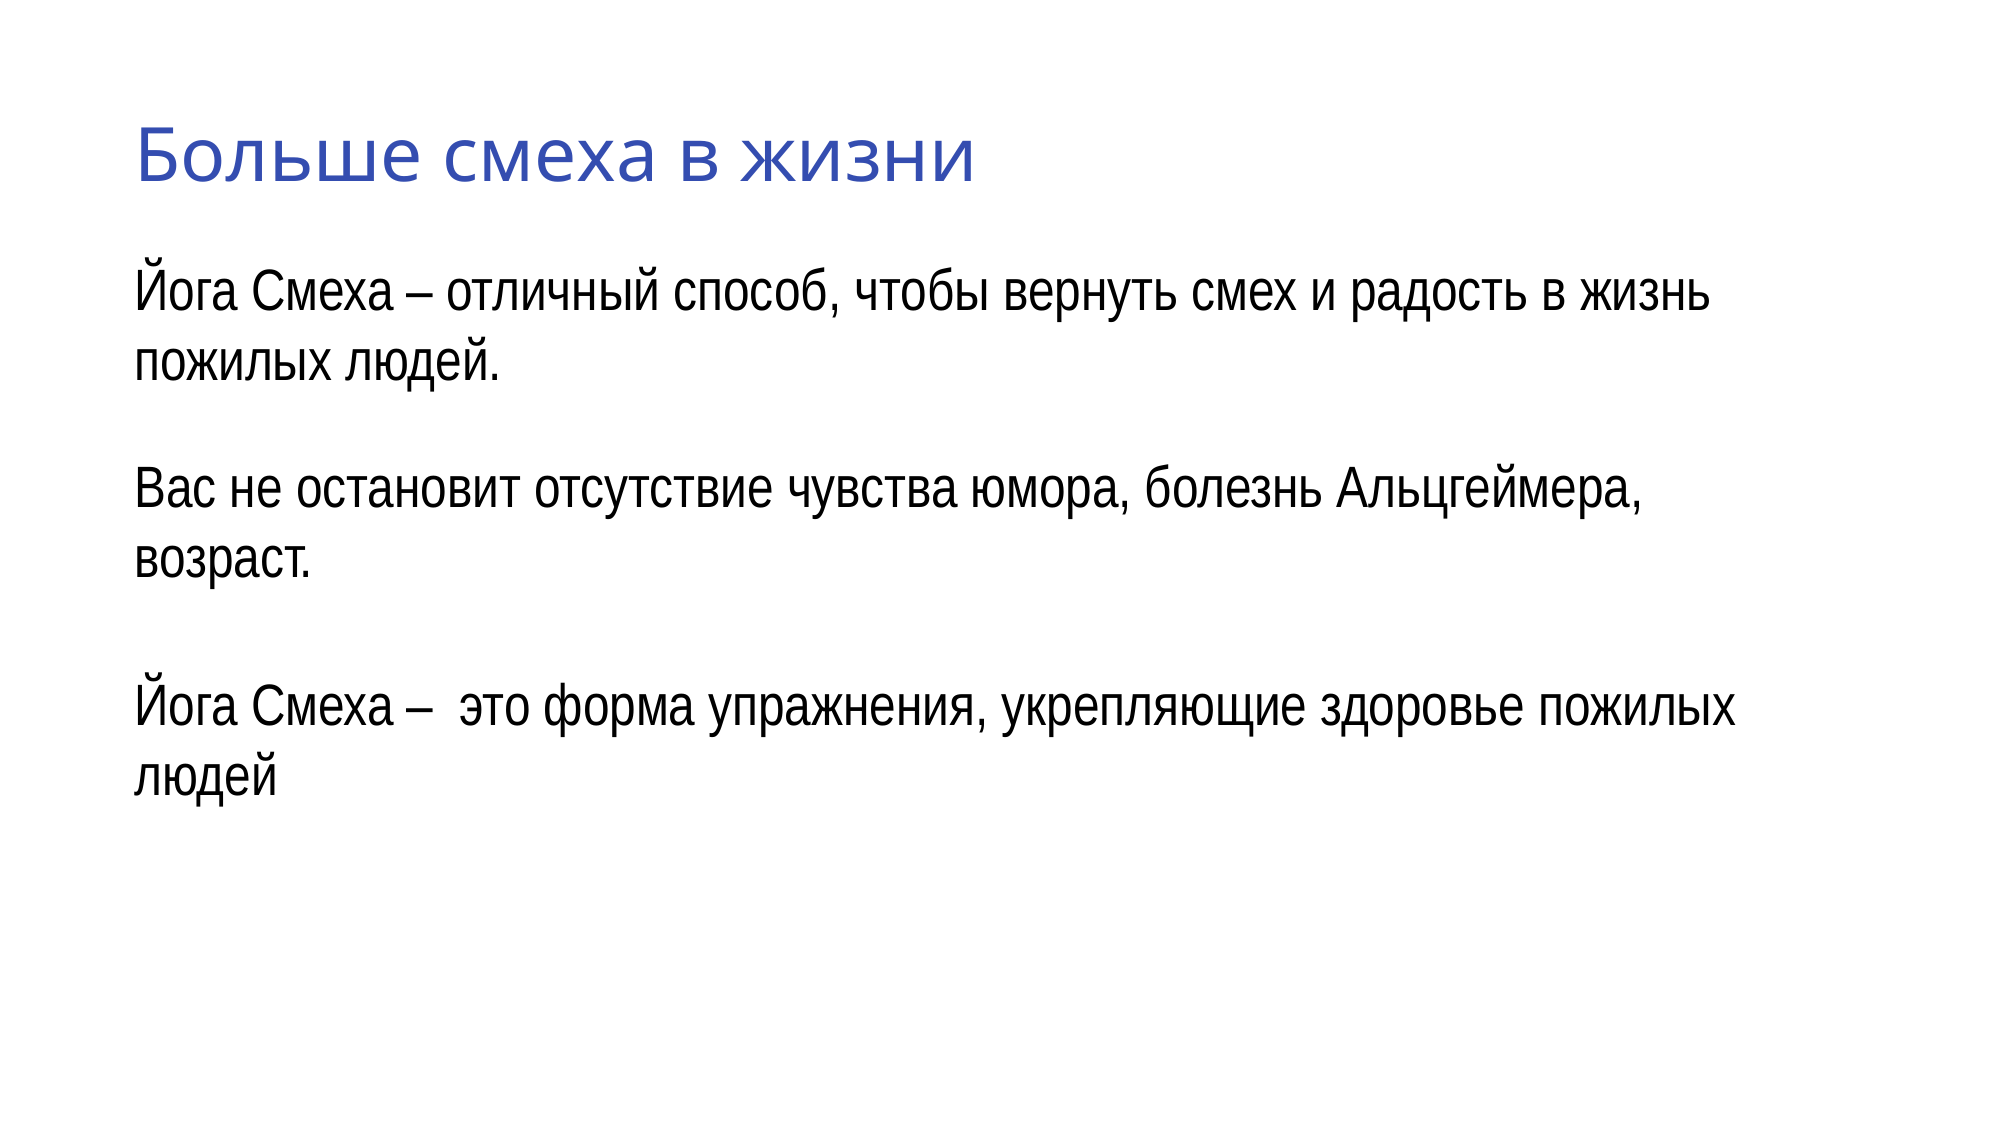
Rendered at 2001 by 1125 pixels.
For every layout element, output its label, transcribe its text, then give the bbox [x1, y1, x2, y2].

text_box Йога Смеха – отличный способ, чтобы вернуть смех и радость в жизнь пожилых людей. [119, 244, 1818, 400]
text_box Йога Смеха – это форма упражнения, укрепляющие здоровье пожилых людей [119, 660, 1818, 815]
text_box Вас не остановит отсутствие чувства юмора, болезнь Альцгеймера, возраст. [119, 441, 1818, 596]
text_box Больше смеха в жизни [119, 105, 1384, 204]
